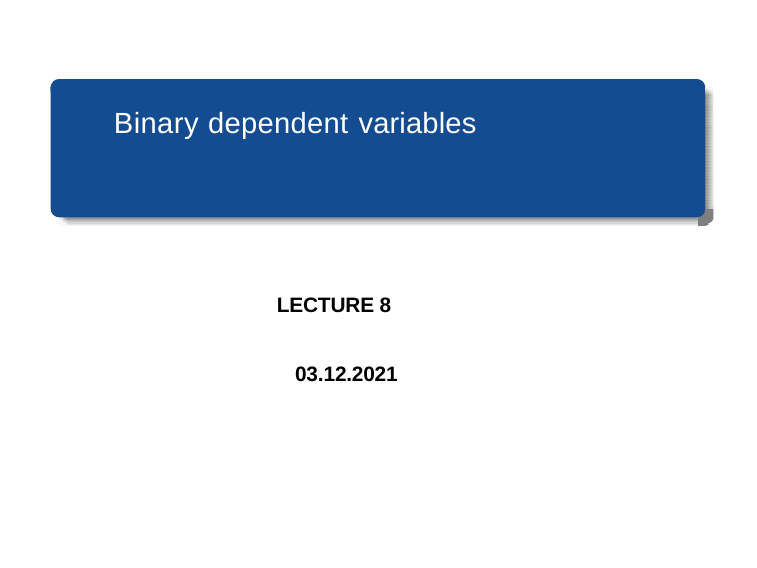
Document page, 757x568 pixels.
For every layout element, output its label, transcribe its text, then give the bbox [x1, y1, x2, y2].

text_box [51, 79, 705, 85]
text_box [50, 86, 714, 226]
text_box LECTURE 8 [215, 289, 453, 317]
text_box 03.12.2021 [228, 358, 465, 386]
